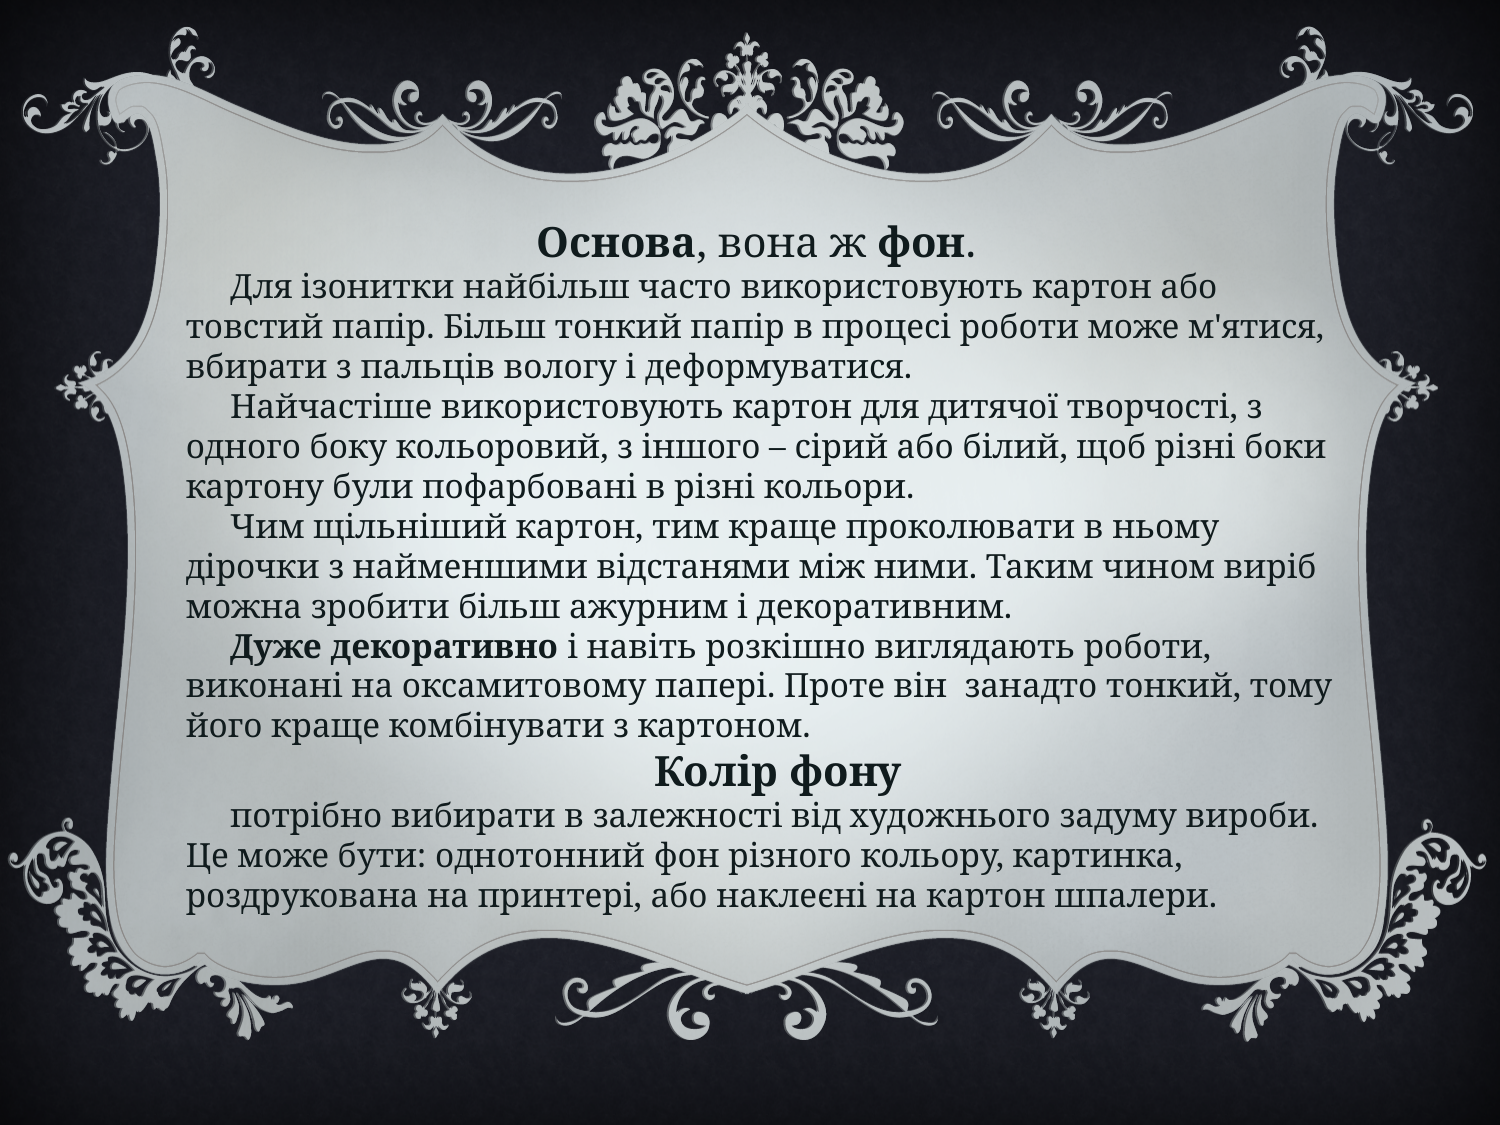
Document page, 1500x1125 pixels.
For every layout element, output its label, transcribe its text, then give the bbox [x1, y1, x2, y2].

text_box Основа, вона ж фон. Для ізонитки найбільш часто використовують картон або товстий папір. Більш тонкий папір в процесі роботи може м'ятися, вбирати з пальців вологу і деформуватися. Найчастіше використовують картон для дитячої творчості, з одного боку кольоровий, з іншого – сірий або білий, щоб різні боки картону були пофарбовані в різні кольори. Чим щільніший картон, тим краще проколювати в ньому дірочки з найменшими відстанями між ними. Таким чином виріб можна зробити більш ажурним і декоративним. Дуже декоративно і навіть розкішно виглядають роботи, виконані на оксамитовому папері. Проте він занадто тонкий, тому його краще комбінувати з картоном. Колір фону потрібно вибирати в залежності від художнього задуму вироби. Це може бути: однотонний фон різного кольору, картинка, роздрукована на принтері, або наклеєні на картон шпалери. [171, 208, 1353, 922]
picture [0, 0, 1500, 1125]
